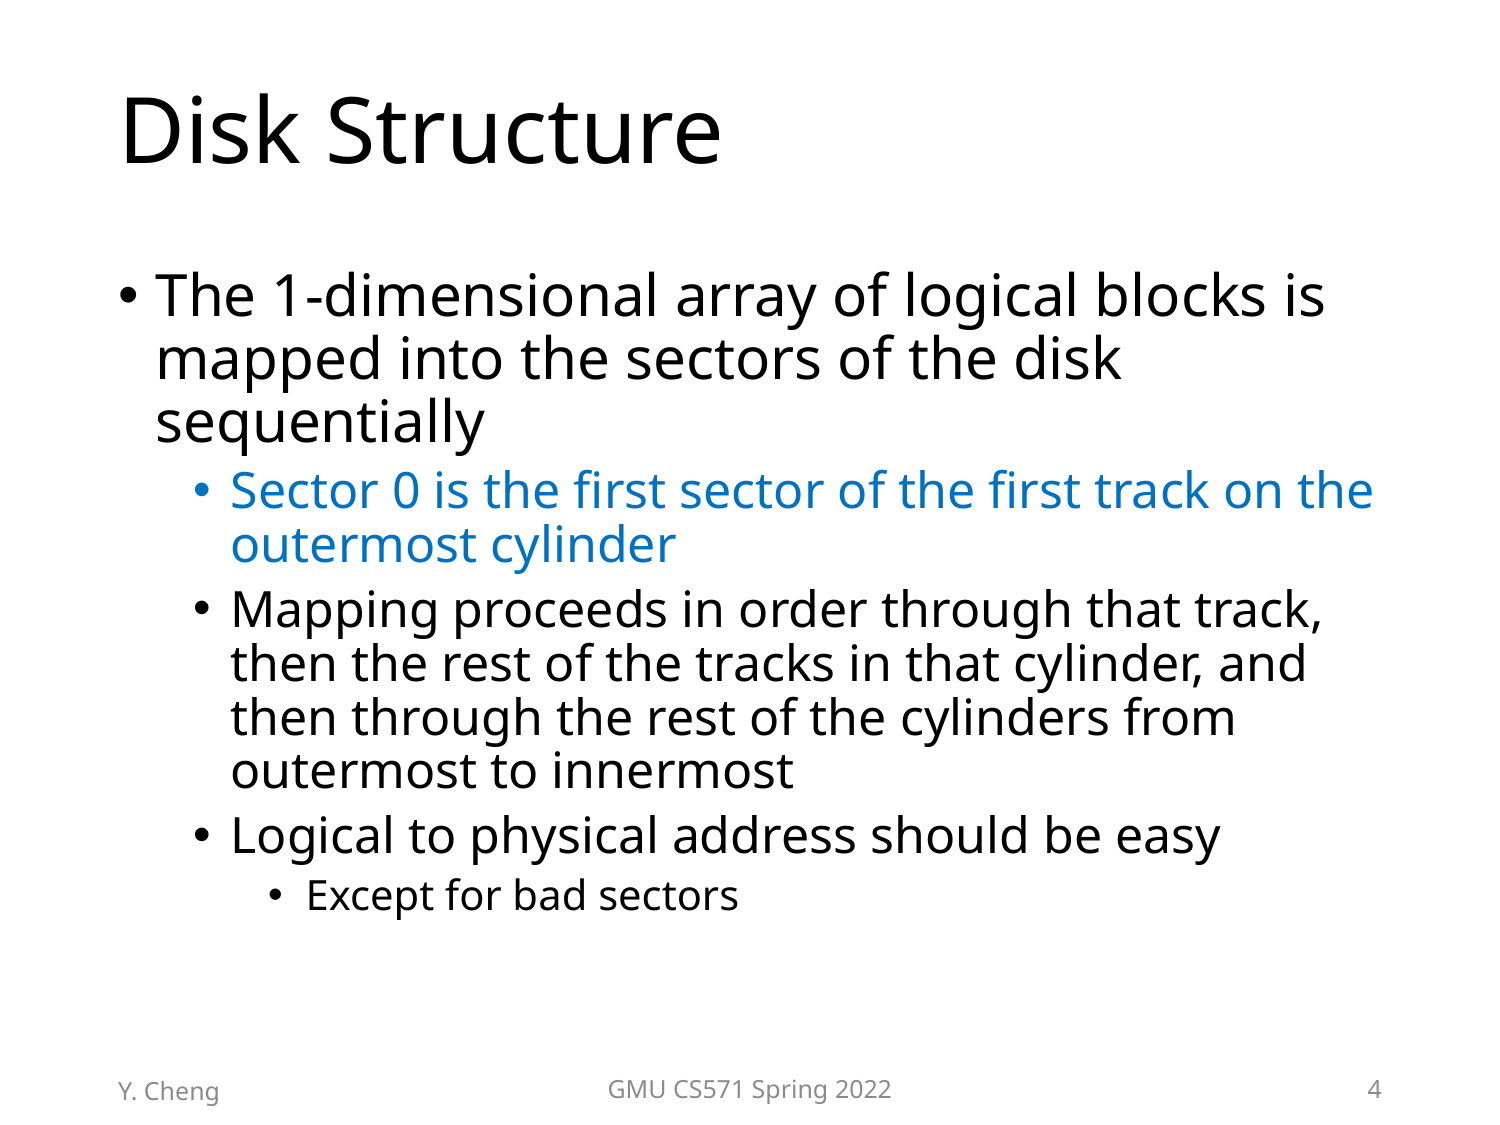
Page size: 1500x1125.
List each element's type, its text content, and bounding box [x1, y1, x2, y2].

list The 1-dimensional array of logical blocks is mapped into the sectors of the disk sequentially Sector 0 is the first sector of the first track on the outermost cylinder Mapping proceeds in order through that track, then the rest of the tracks in that cylinder, and then through the rest of the cylinders from outermost to innermost Logical to physical address should be easy Except for bad sectors [103, 258, 1397, 1045]
slide_number Y. Cheng [103, 1060, 441, 1121]
title Disk Structure [103, 25, 1397, 243]
footer GMU CS571 Spring 2022 [496, 1060, 1004, 1121]
slide_number 4 [1059, 1060, 1397, 1121]
